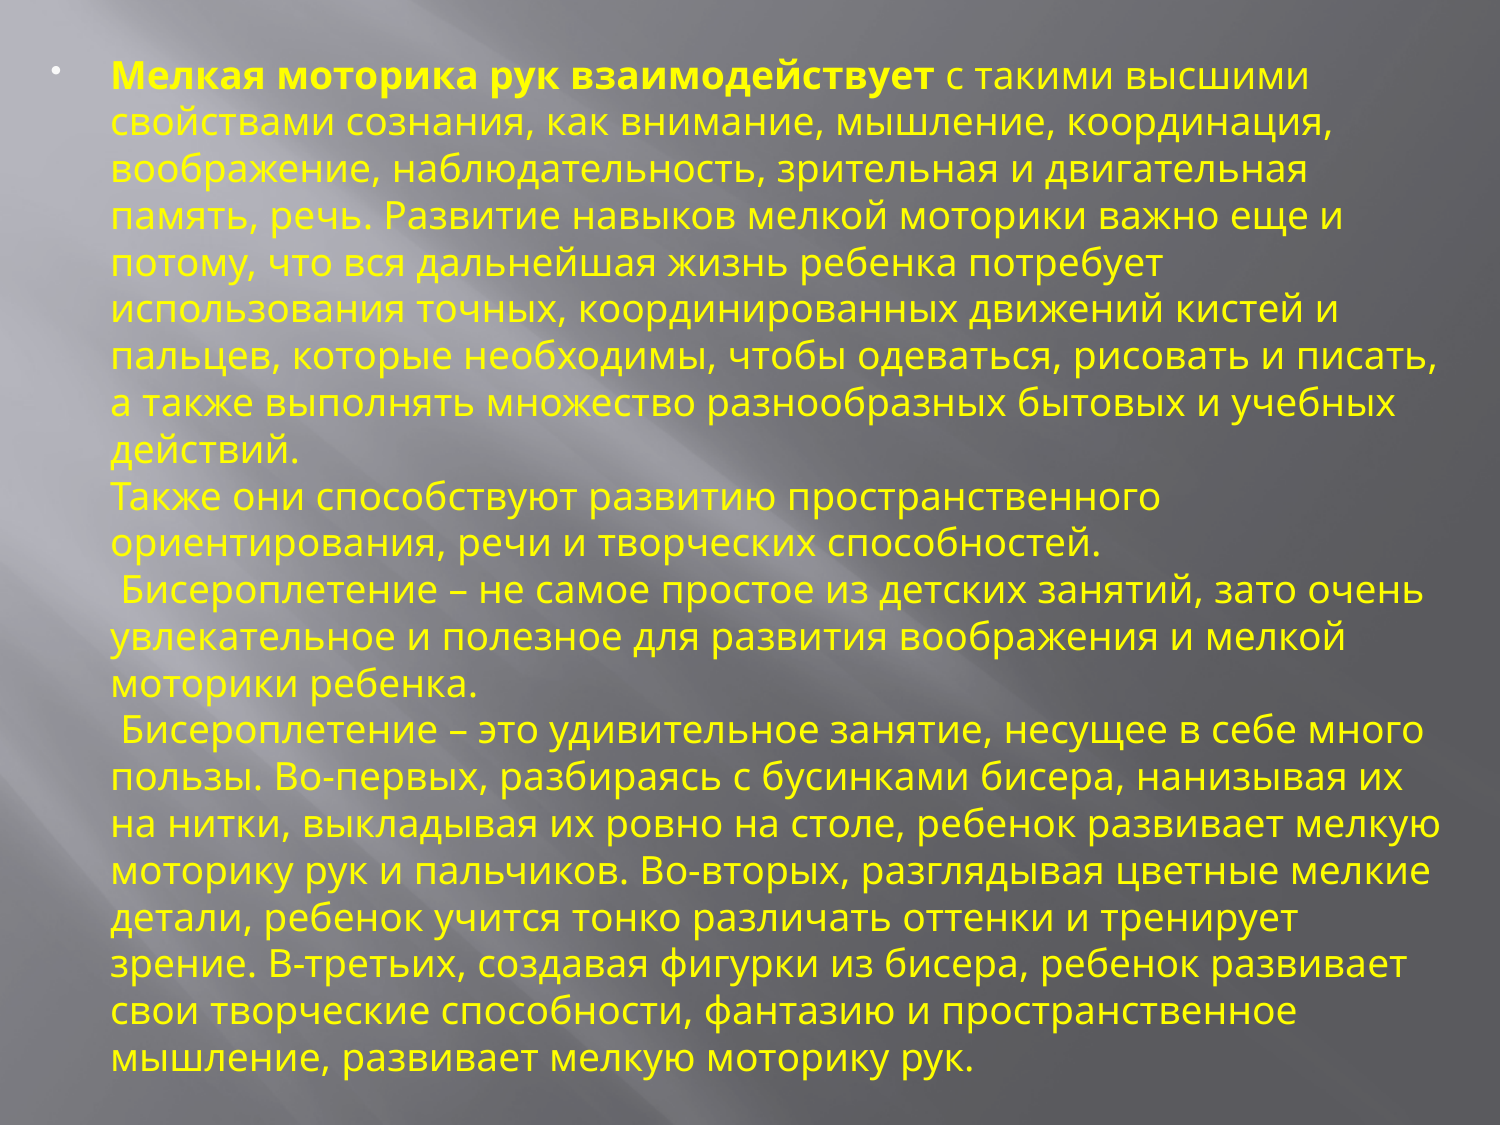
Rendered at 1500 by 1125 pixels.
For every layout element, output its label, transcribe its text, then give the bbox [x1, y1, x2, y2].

list Мелкая моторика рук взаимодействует с такими высшими свойствами сознания, как внимание, мышление, координация, воображение, наблюдательность, зрительная и двигательная память, речь. Развитие навыков мелкой моторики важно еще и потому, что вся дальнейшая жизнь ребенка потребует использования точных, координированных движений кистей и пальцев, которые необходимы, чтобы одеваться, рисовать и писать, а также выполнять множество разнообразных бытовых и учебных действий. Также они способствуют развитию пространственного ориентирования, речи и творческих способностей. Бисероплетение – не самое простое из детских занятий, зато очень увлекательное и полезное для развития воображения и мелкой моторики ребенка. Бисероплетение – это удивительное занятие, несущее в себе много пользы. Во-первых, разбираясь с бусинками бисера, нанизывая их на нитки, выкладывая их ровно на столе, ребенок развивает мелкую моторику рук и пальчиков. Во-вторых, разглядывая цветные мелкие детали, ребенок учится тонко различать оттенки и тренирует зрение. В-третьих, создавая фигурки из бисера, ребенок развивает свои творческие способности, фантазию и пространственное мышление, развивает мелкую моторику рук. [17, 42, 1459, 1094]
